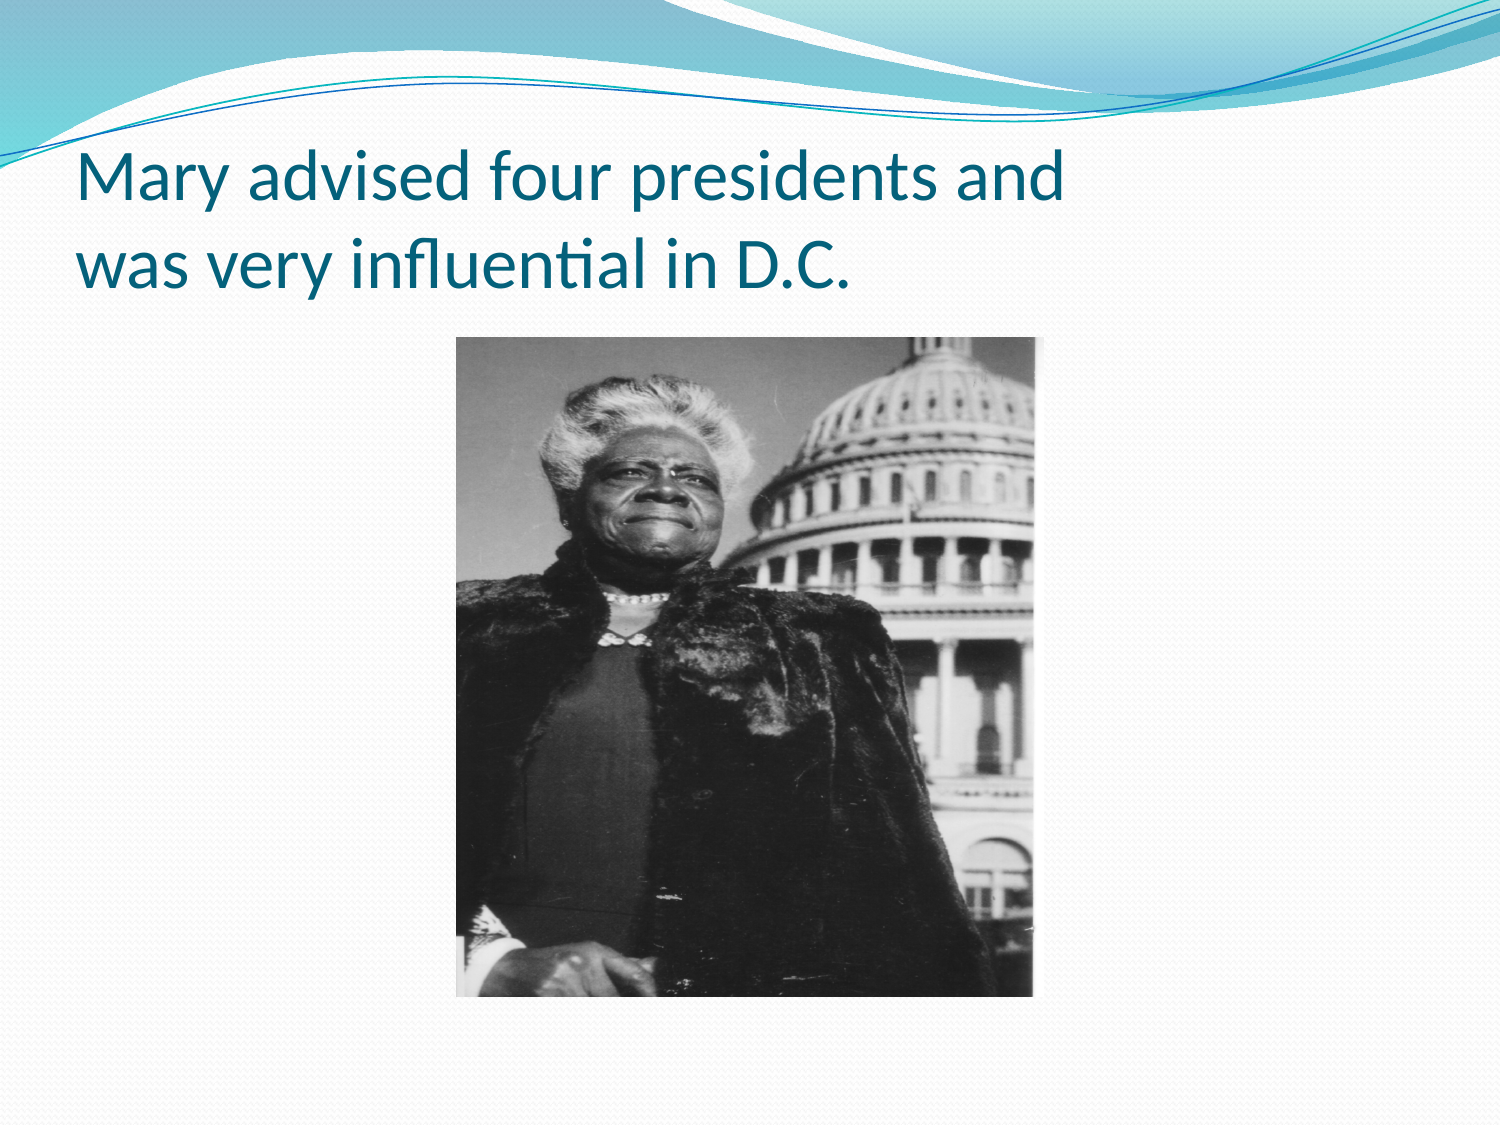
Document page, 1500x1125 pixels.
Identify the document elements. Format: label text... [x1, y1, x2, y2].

title Mary advised four presidents and was very influential in D.C. [75, 115, 1438, 303]
picture [455, 337, 1045, 997]
